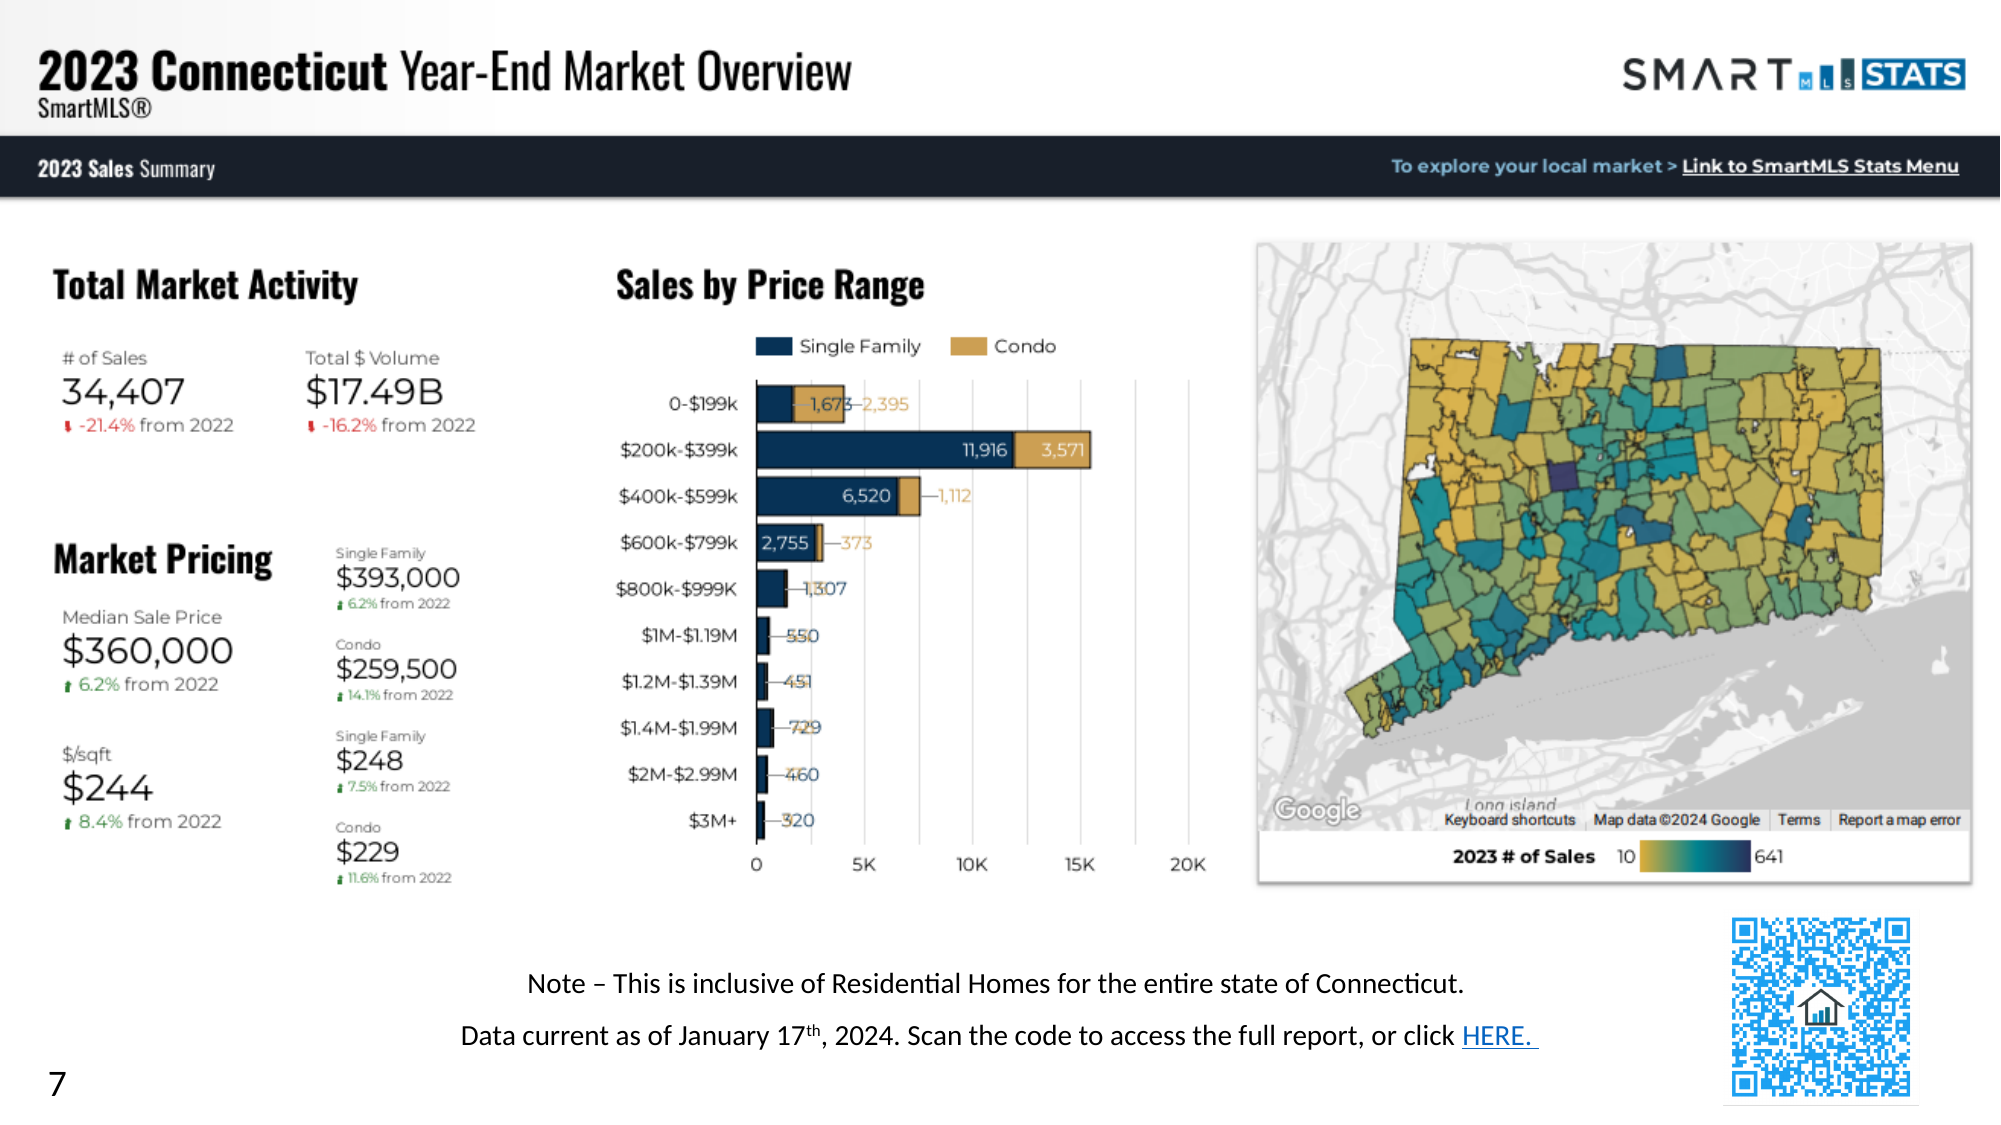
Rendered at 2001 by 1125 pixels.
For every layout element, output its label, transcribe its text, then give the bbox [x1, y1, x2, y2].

picture [0, 0, 2000, 1111]
list Note – This is inclusive of Residential Homes for the entire state of Connecticut. Data current as of January 17th, 2024. Scan the code to access the full report, or click HERE. [313, 960, 1687, 1124]
text_box 7 [10, 1051, 105, 1112]
